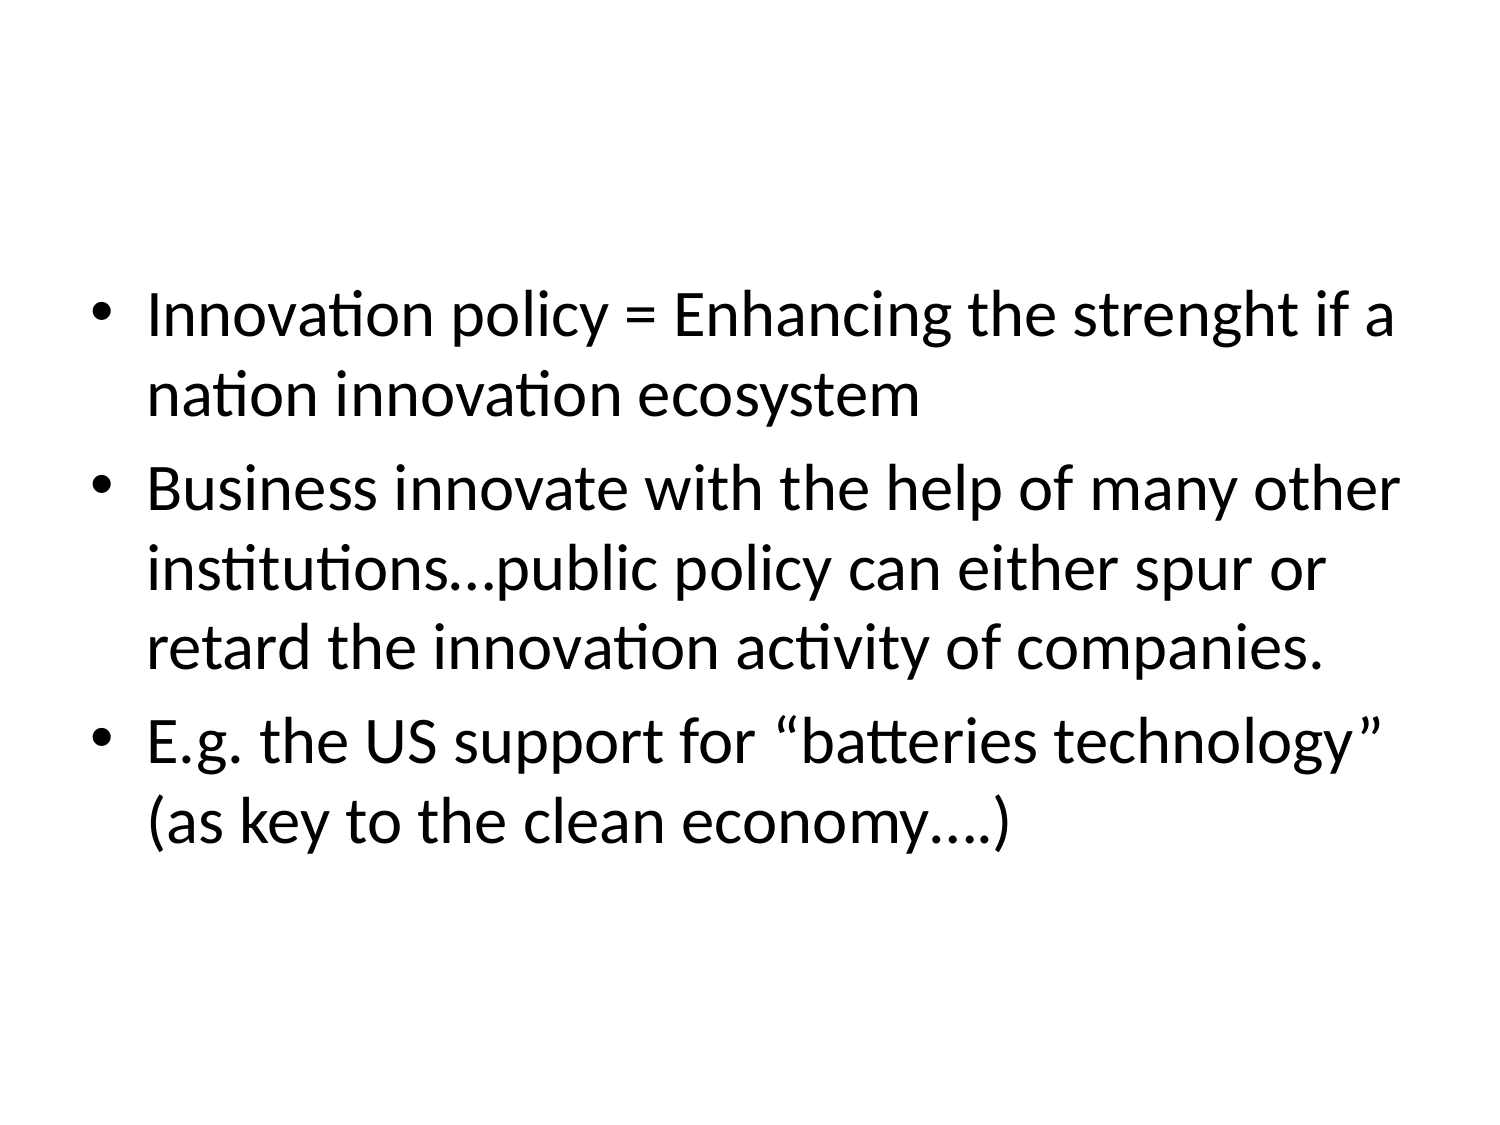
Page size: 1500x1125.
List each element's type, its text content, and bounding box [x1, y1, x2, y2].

list Innovation policy = Enhancing the strenght if a nation innovation ecosystem Business innovate with the help of many other institutions…public policy can either spur or retard the innovation activity of companies. E.g. the US support for “batteries technology” (as key to the clean economy….) [75, 262, 1425, 1005]
